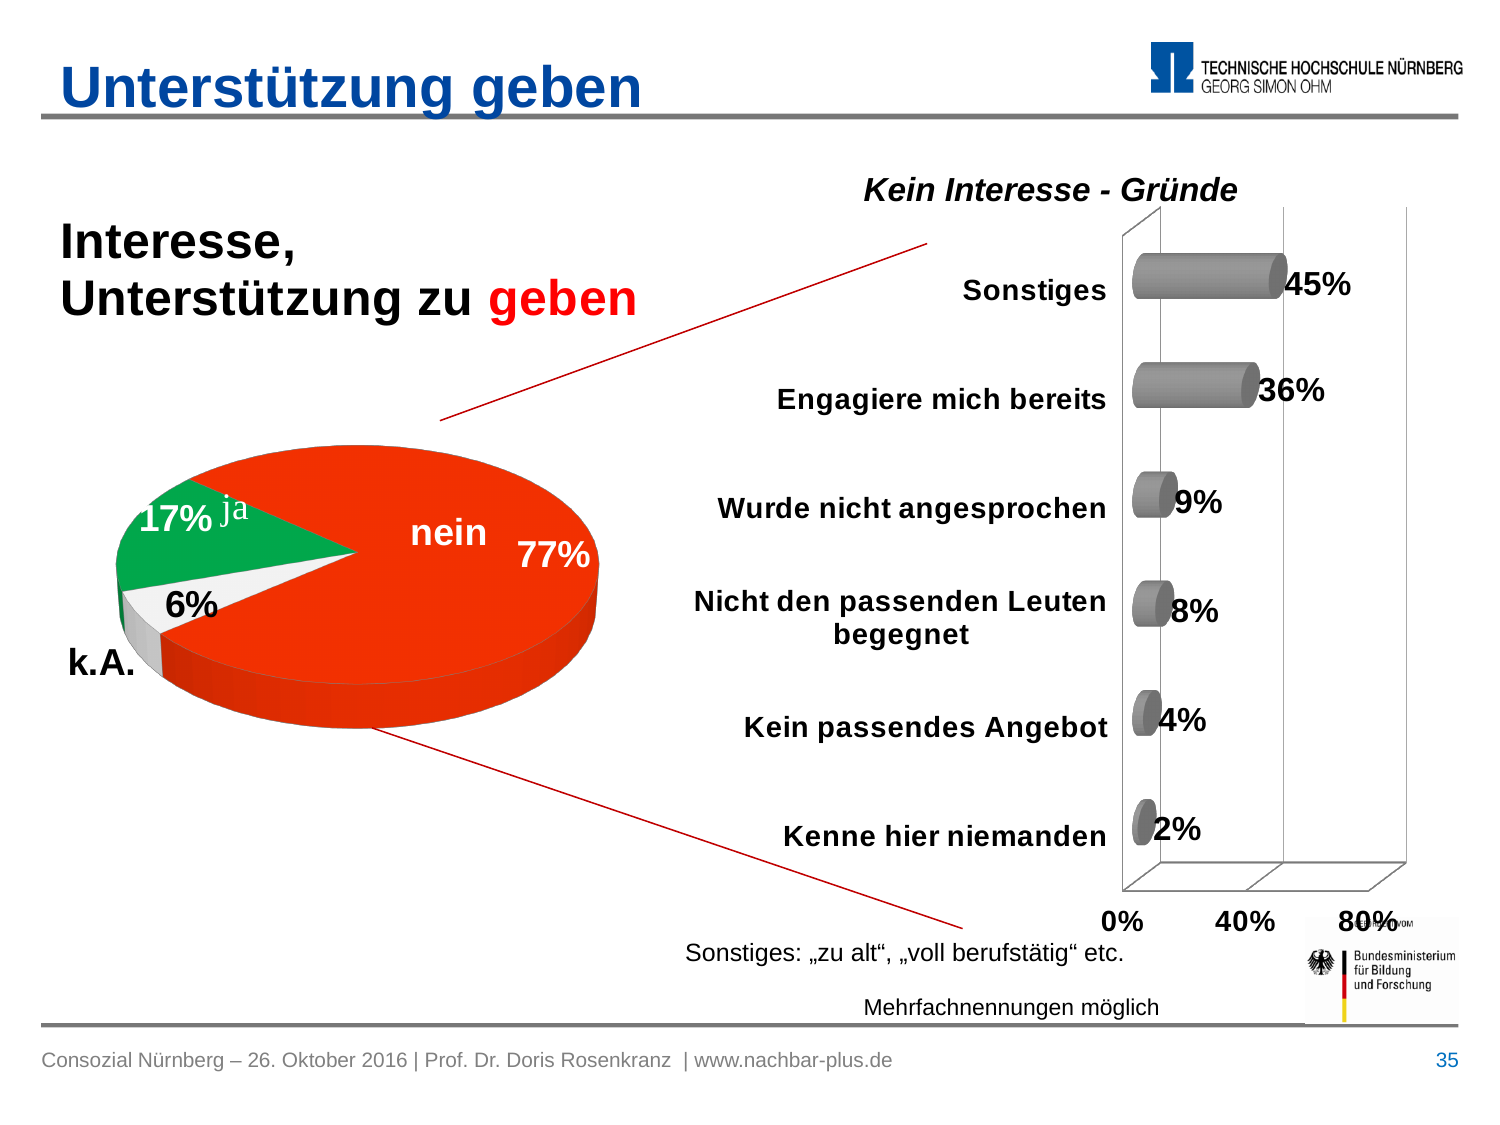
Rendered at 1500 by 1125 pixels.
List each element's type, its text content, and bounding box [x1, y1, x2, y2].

slide_number 35 [1340, 1046, 1460, 1077]
chart [29, 190, 1422, 954]
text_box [439, 243, 673, 421]
title Unterstützung geben [59, 18, 1411, 150]
picture [1411, 42, 1463, 95]
picture [1305, 917, 1459, 1024]
footer Consozial Nürnberg – 26. Oktober 2016 | Prof. Dr. Doris Rosenkranz | www.nachbar-plus.de [41, 1046, 1220, 1107]
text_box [371, 727, 963, 929]
text_box Kein Interesse - Gründe [848, 160, 1330, 189]
text_box Sonstiges: „zu alt“, „voll berufstätig“ etc. [670, 947, 1143, 974]
text_box Mehrfachnennungen möglich [848, 985, 1300, 1028]
